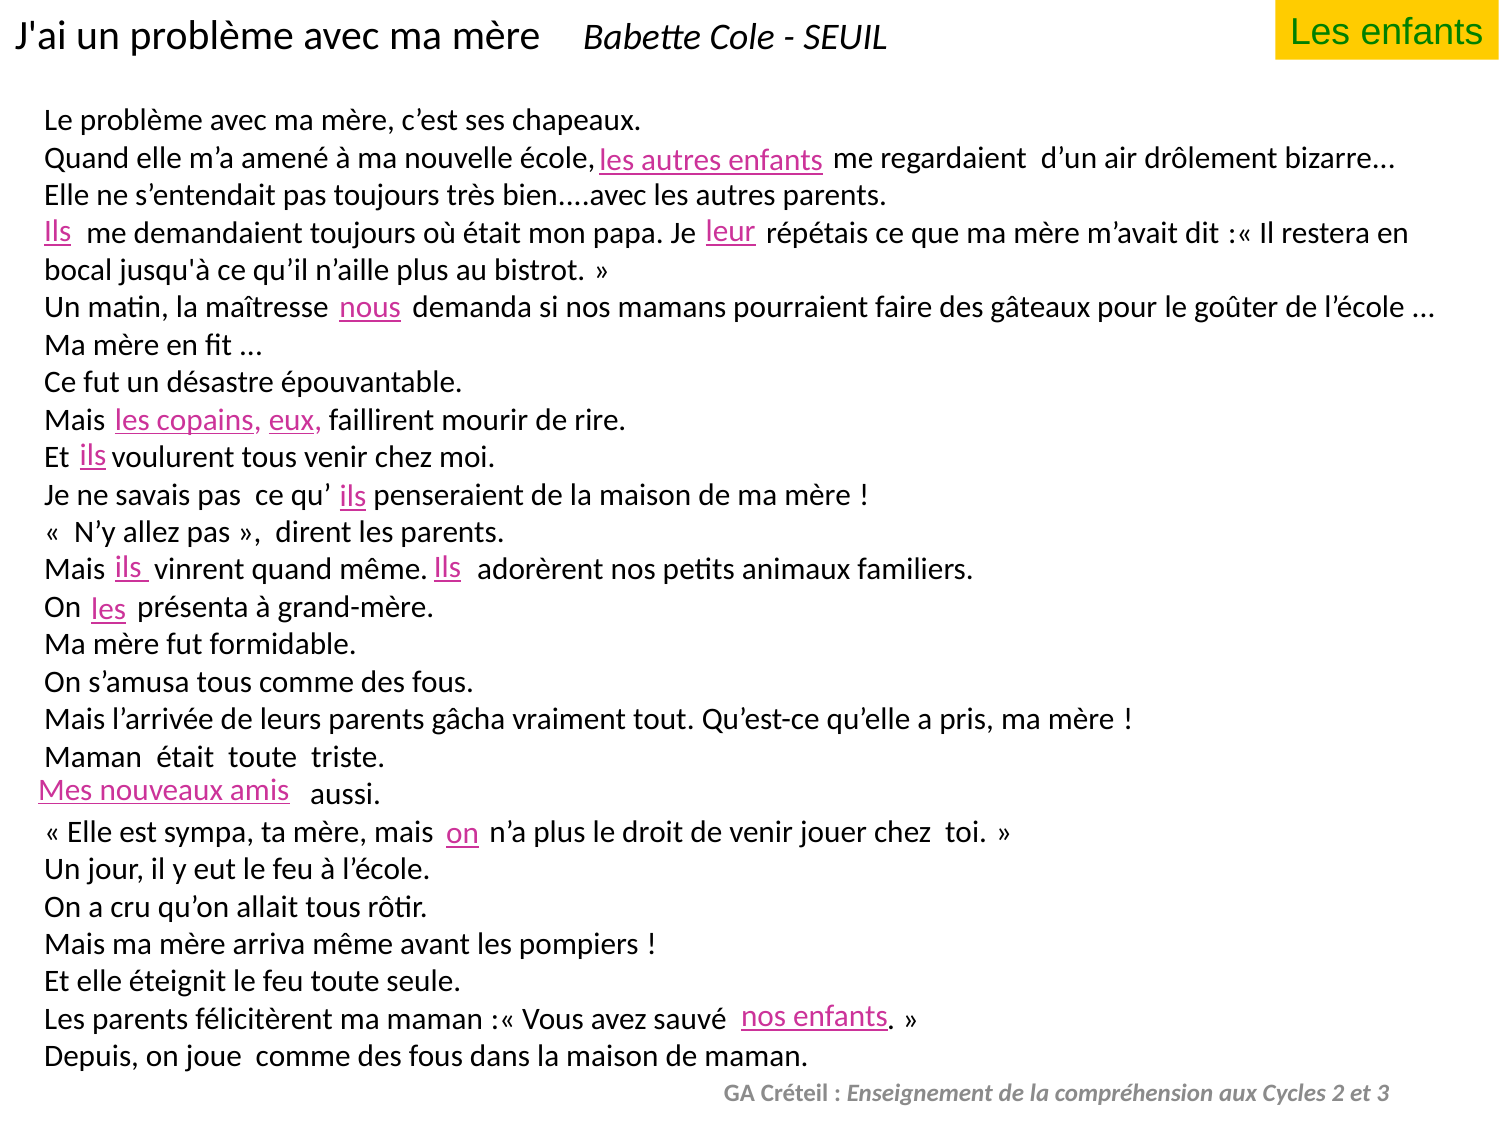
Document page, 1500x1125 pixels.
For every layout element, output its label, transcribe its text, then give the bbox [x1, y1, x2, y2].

text_box on [431, 805, 514, 858]
text_box nous [324, 278, 419, 332]
text_box ils [64, 427, 136, 480]
text_box J'ai un problème avec ma mère Babette Cole - SEUIL [0, 0, 999, 65]
text_box Le problème avec ma mère, c’est ses chapeaux. Quand elle m’a amené à ma nouvelle école, me regardaient d’un air drôlement bizarre... Elle ne s’entendait pas toujours très bien....avec les autres parents. me demandaient toujours où était mon papa. Je répétais ce que ma mère m’avait dit :« Il restera en bocal jusqu'à ce qu’il n’aille plus au bistrot. » Un matin, la maîtresse demanda si nos mamans pourraient faire des gâteaux pour le goûter de l’école ... Ma mère en fit ... Ce fut un désastre épouvantable. Mais faillirent mourir de rire. Et voulurent tous venir chez moi. Je ne savais pas ce qu’ penseraient de la maison de ma mère ! « N’y allez pas », dirent les parents. Mais vinrent quand même. adorèrent nos petits animaux familiers. On présenta à grand-mère. Ma mère fut formidable. On s’amusa tous comme des fous. Mais l’arrivée de leurs parents gâcha vraiment tout. Qu’est-ce qu’elle a pris, ma mère ! Maman était toute triste. aussi. « Elle est sympa, ta mère, mais n’a plus le droit de venir jouer chez toi. » Un jour, il y eut le feu à l’école. On a cru qu’on allait tous rôtir. Mais ma mère arriva même avant les pompiers ! Et elle éteignit le feu toute seule. Les parents félicitèrent ma maman :« Vous avez sauvé . » Depuis, on joue comme des fous dans la maison de maman. [29, 92, 1471, 1081]
text_box les [76, 580, 160, 633]
text_box Les enfants [1275, 0, 1499, 60]
text_box nos enfants [726, 987, 927, 1040]
footer GA Créteil : Enseignement de la compréhension aux Cycles 2 et 3 [614, 1057, 1500, 1125]
text_box les copains, eux, [100, 391, 361, 444]
text_box ils [324, 467, 396, 521]
text_box ils [100, 538, 172, 591]
text_box Mes nouveaux amis [23, 761, 319, 814]
text_box leur [690, 202, 786, 255]
text_box Ils [419, 538, 491, 591]
text_box Ils [29, 202, 101, 255]
text_box les autres enfants [584, 131, 857, 185]
